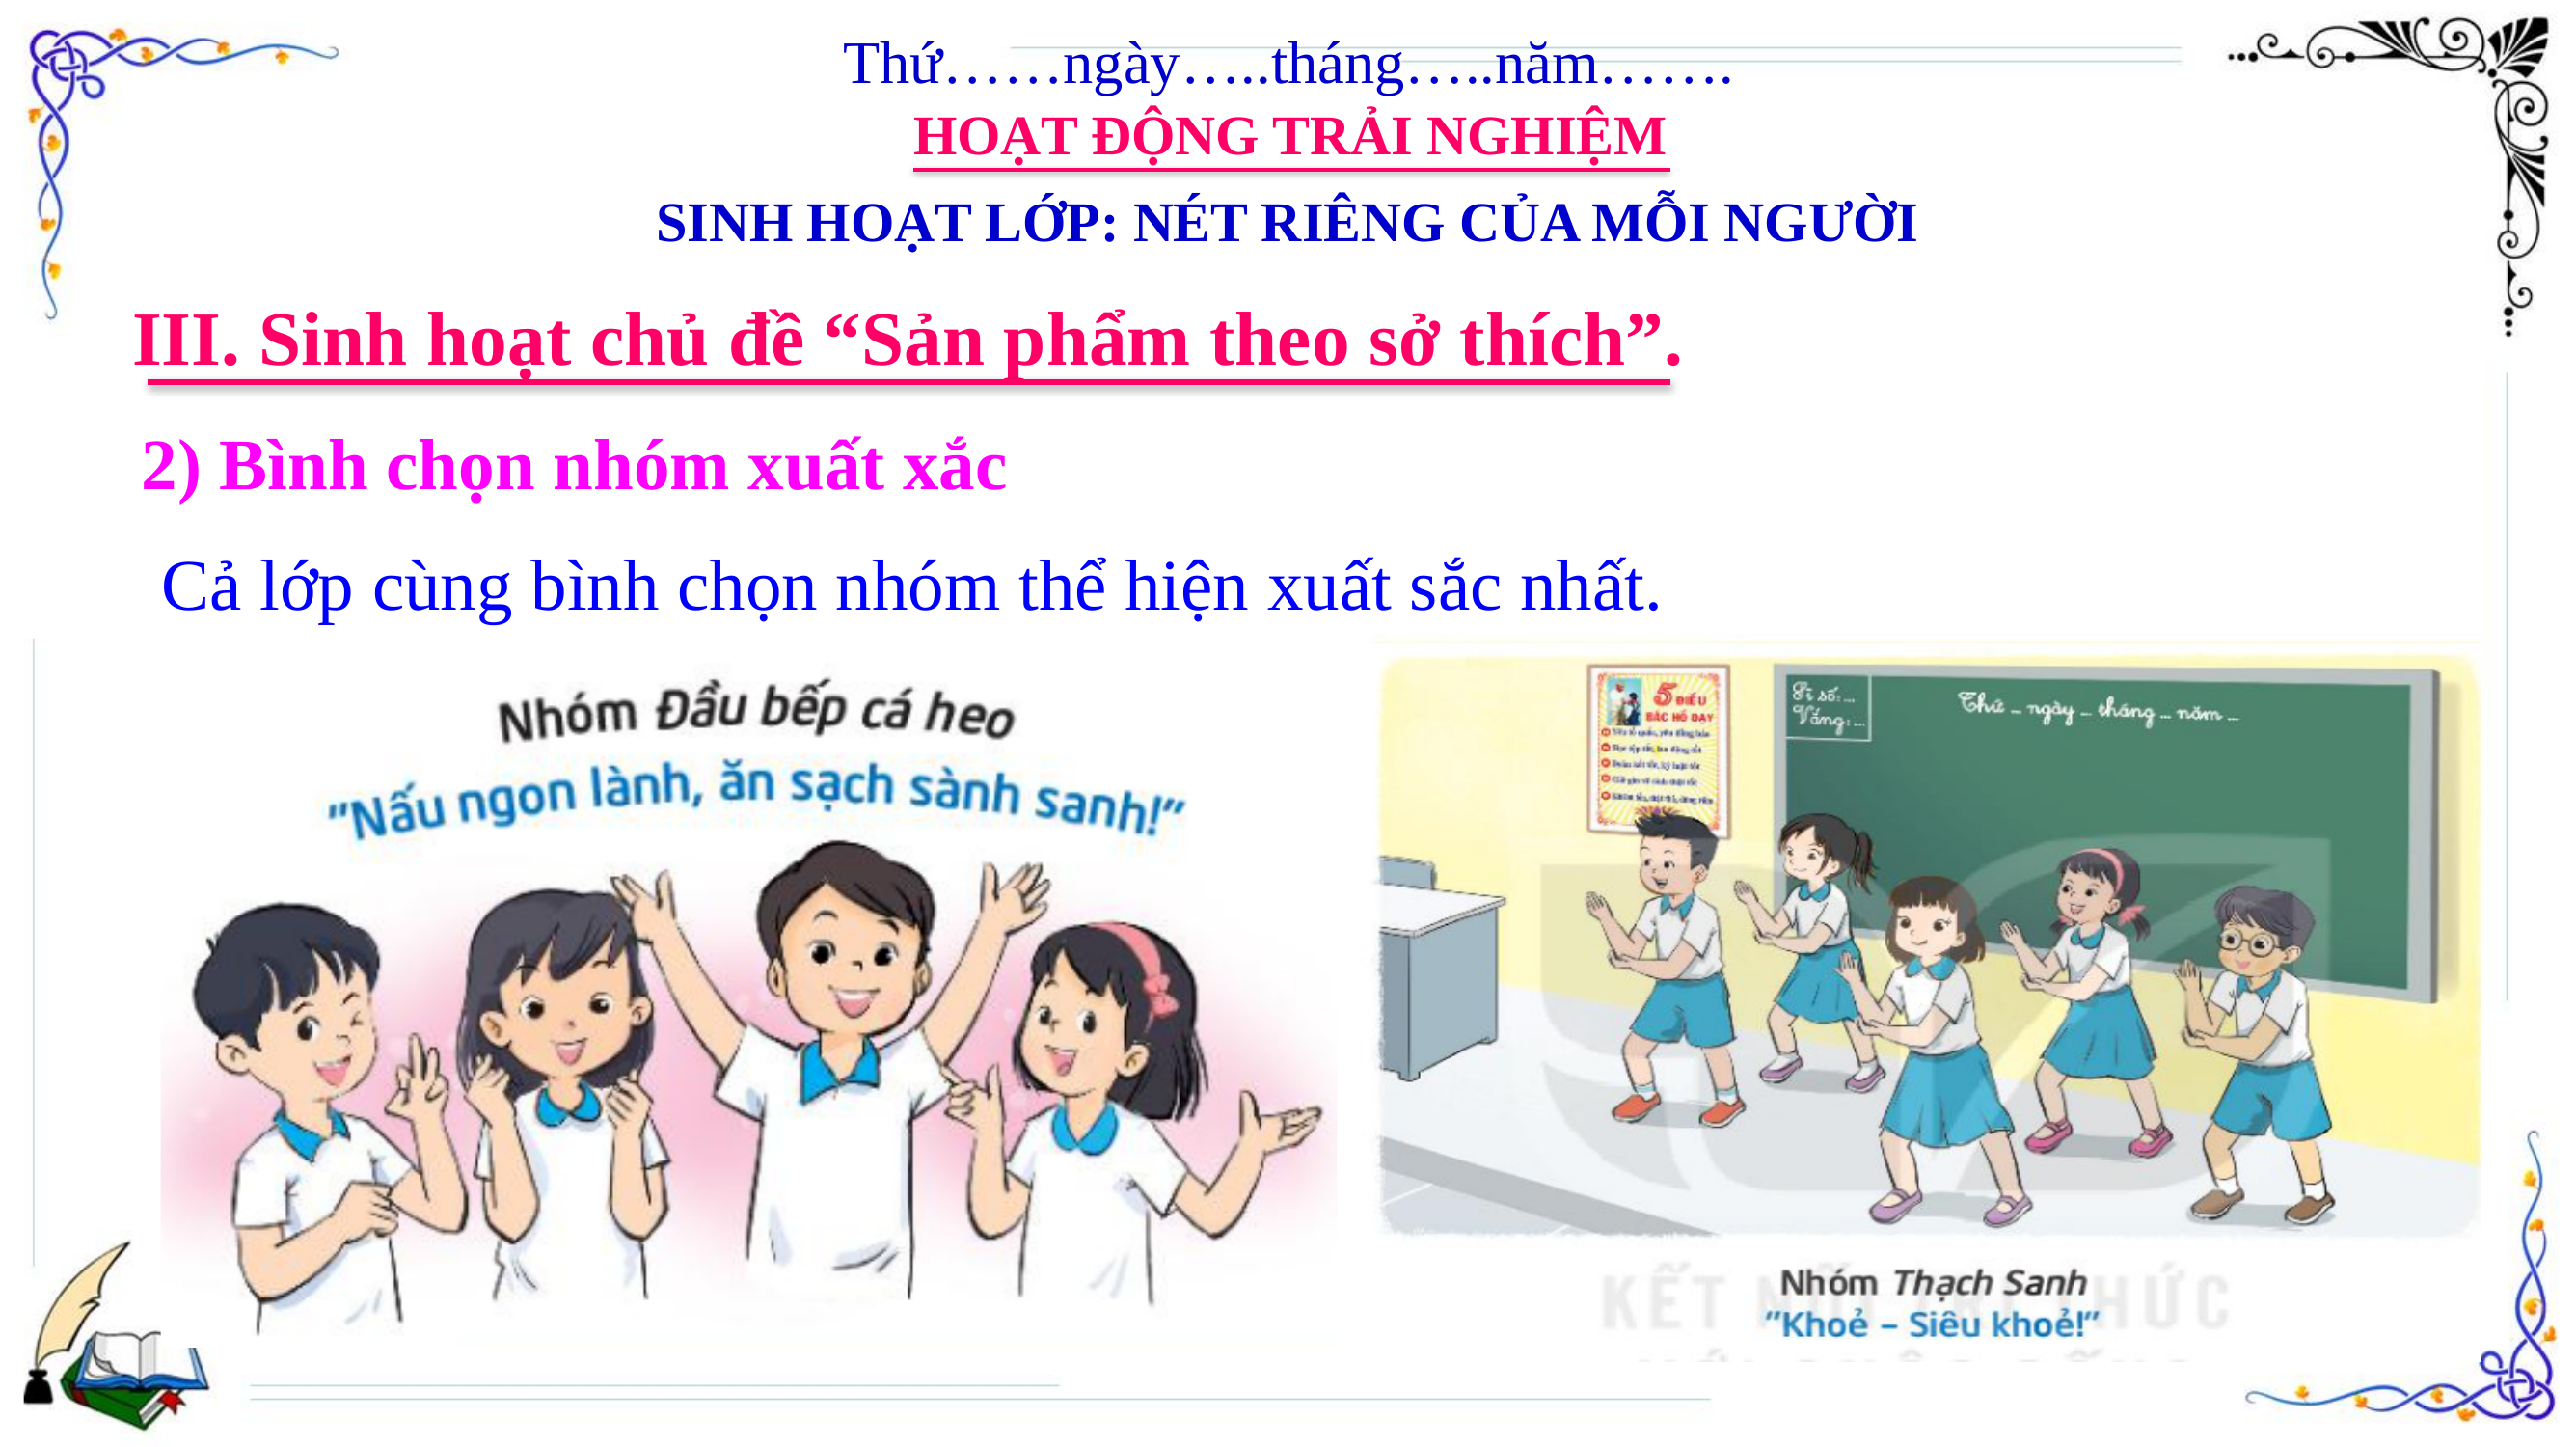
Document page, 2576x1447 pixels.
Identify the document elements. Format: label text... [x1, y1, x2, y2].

picture [0, 0, 2576, 1447]
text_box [824, 15, 1755, 175]
text_box 2) Bình chọn nhóm xuất xắc [126, 409, 1022, 511]
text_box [118, 282, 1891, 390]
text_box Cả lớp cùng bình chọn nhóm thể hiện xuất sắc nhất. [147, 530, 2333, 632]
text_box SINH HOẠT LỚP: NÉT RIÊNG CỦA MỖI NGƯỜI [455, 173, 2120, 264]
